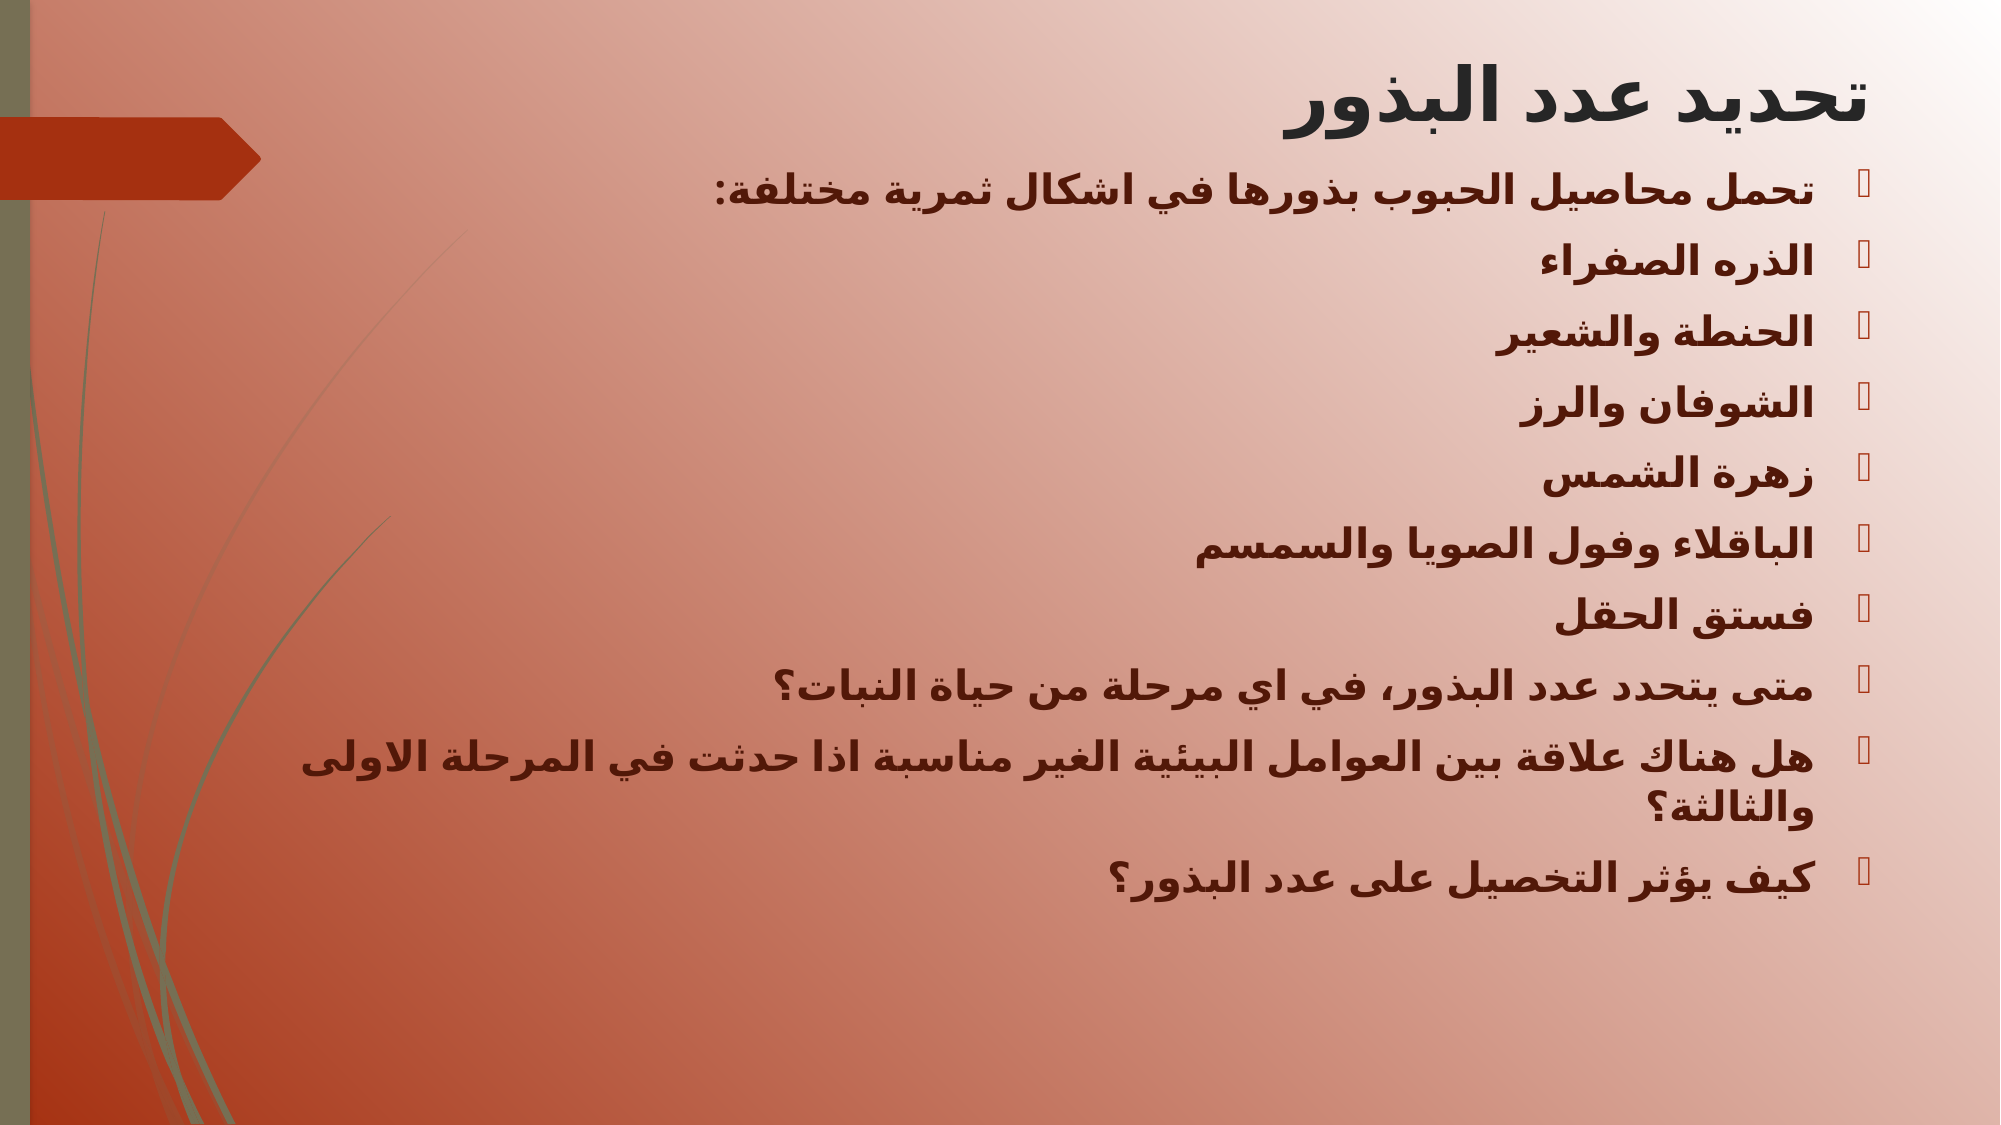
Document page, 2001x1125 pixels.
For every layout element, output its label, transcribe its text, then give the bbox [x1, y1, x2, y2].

title تحديد عدد البذور [425, 38, 1888, 155]
list تحمل محاصيل الحبوب بذورها في اشكال ثمرية مختلفة: الذره الصفراء الحنطة والشعير الشوفان والرز زهرة الشمس الباقلاء وفول الصويا والسمسم فستق الحقل متى يتحدد عدد البذور، في اي مرحلة من حياة النبات؟ هل هناك علاقة بين العوامل البيئية الغير مناسبة اذا حدثت في المرحلة الاولى والثالثة؟ كيف يؤثر التخصيل على عدد البذور؟ [112, 155, 1888, 970]
